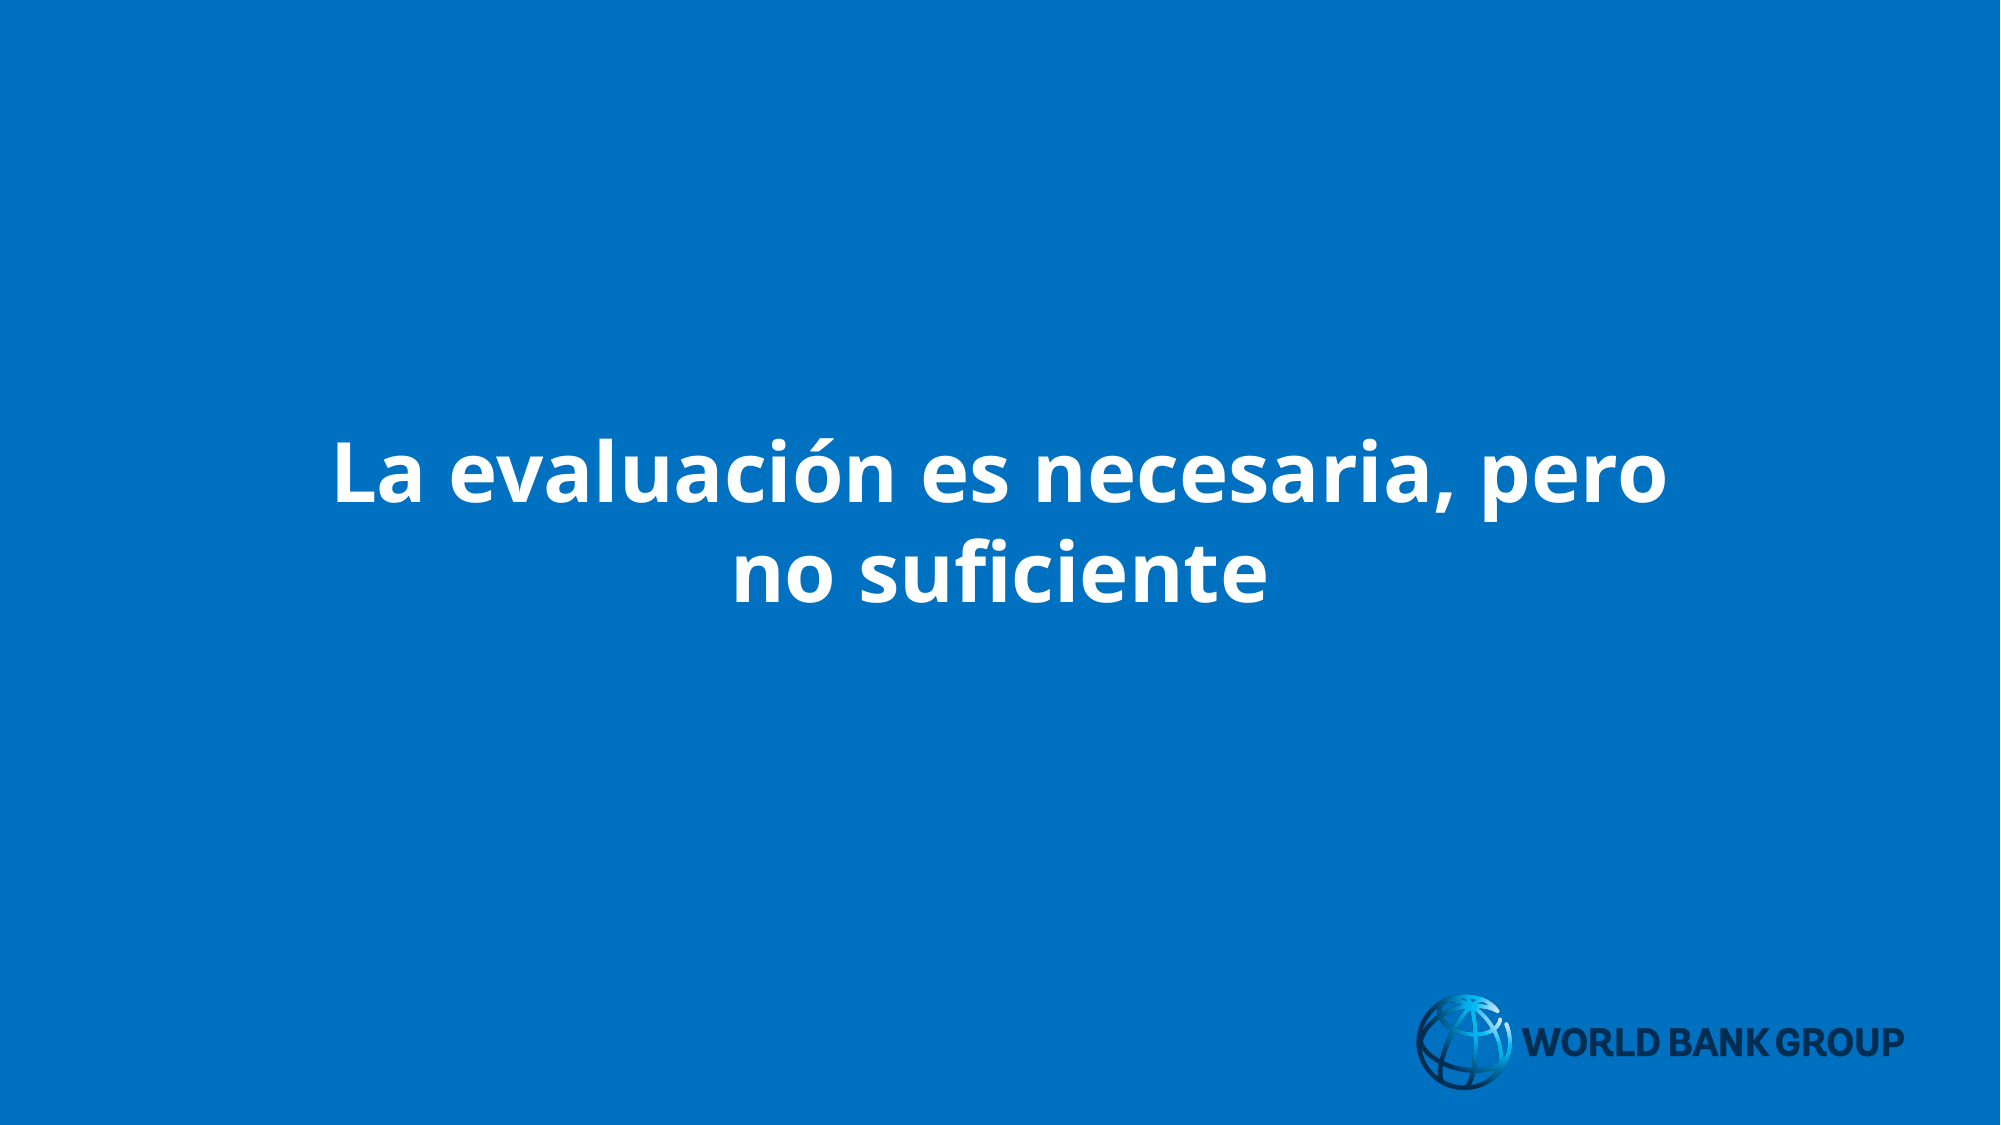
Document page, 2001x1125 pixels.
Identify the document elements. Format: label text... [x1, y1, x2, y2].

picture [1392, 969, 1927, 1099]
text_box La evaluación es necesaria, pero no suficiente [251, 412, 1748, 627]
